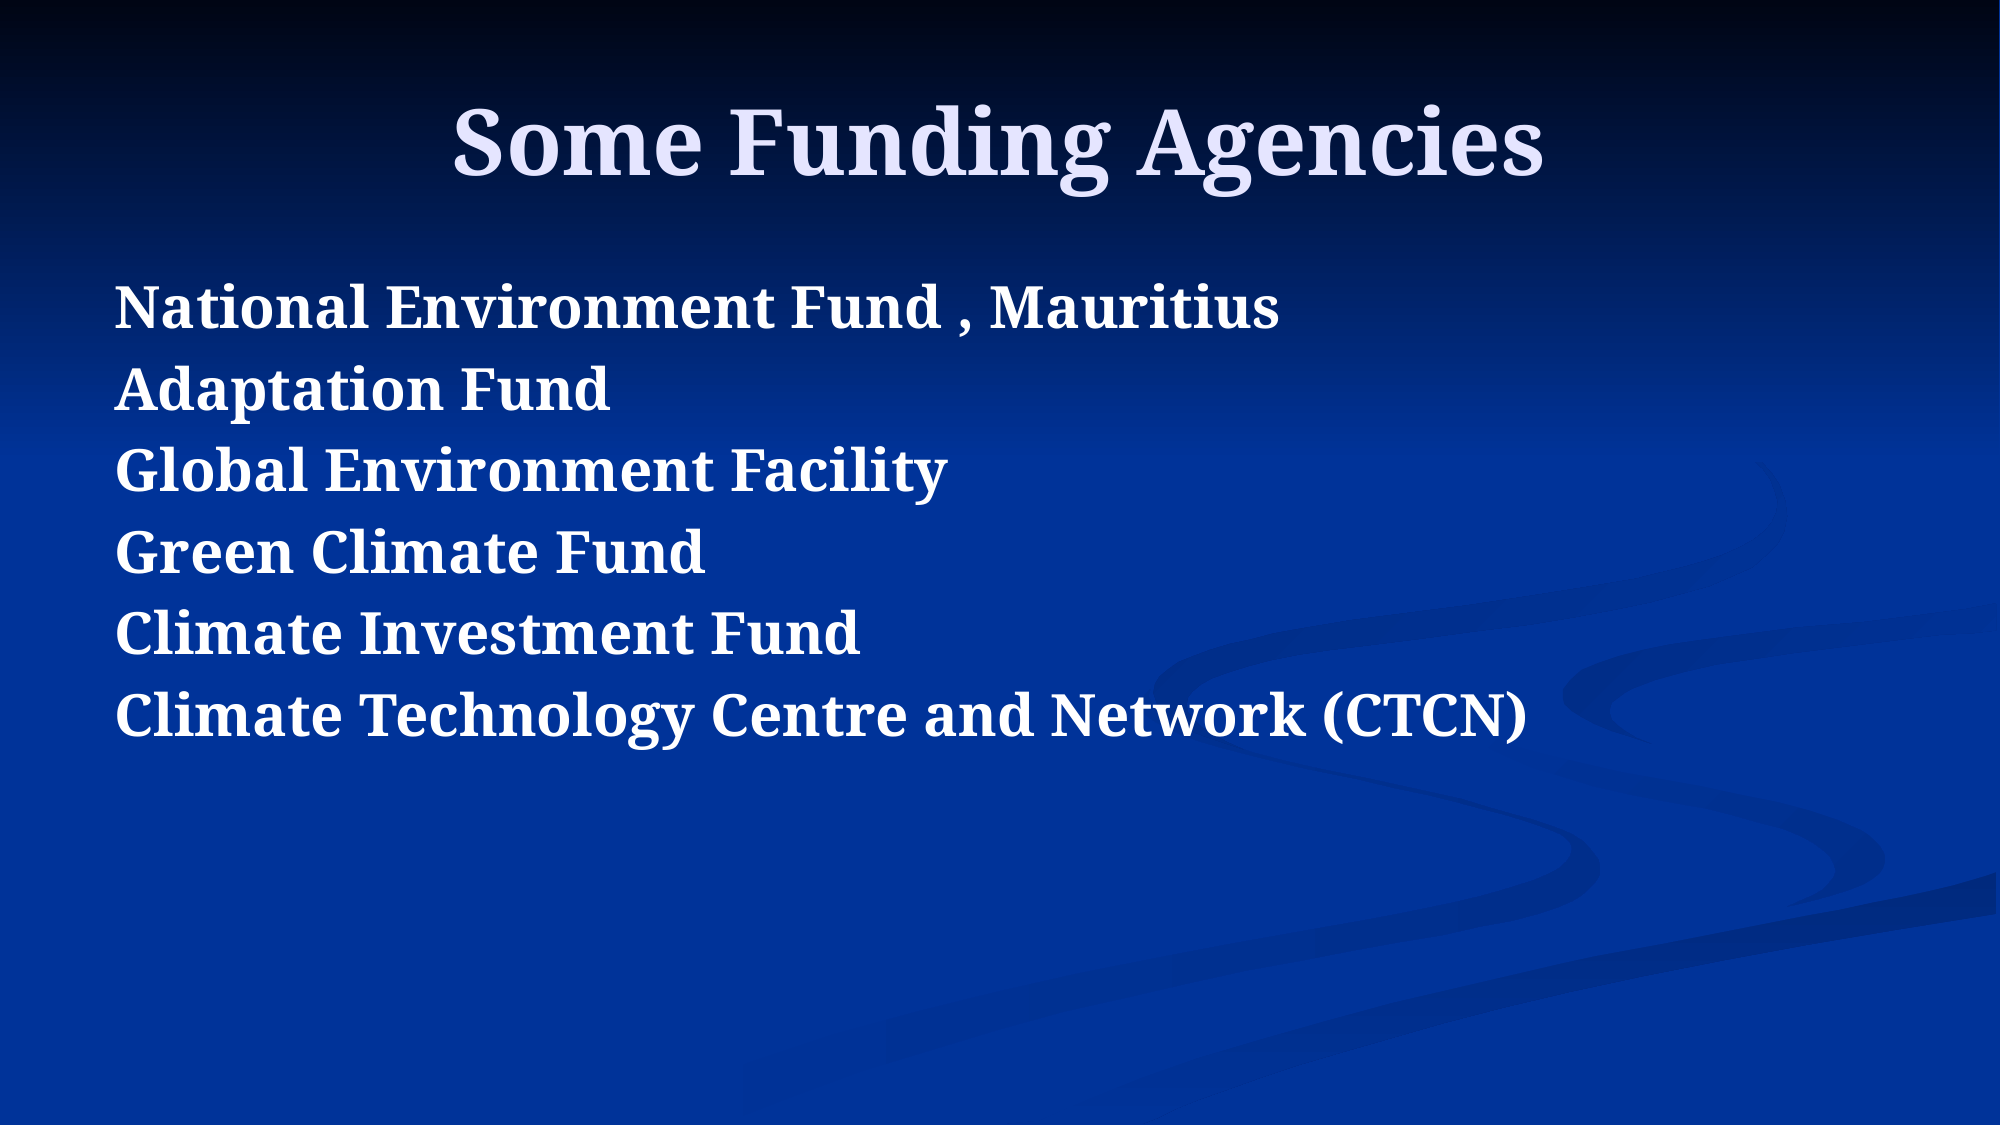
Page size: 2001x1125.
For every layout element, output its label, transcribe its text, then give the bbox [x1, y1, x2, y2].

title Some Funding Agencies [99, 44, 1901, 233]
list National Environment Fund , Mauritius Adaptation Fund Global Environment Facility Green Climate Fund Climate Investment Fund Climate Technology Centre and Network (CTCN) [99, 262, 1901, 1006]
